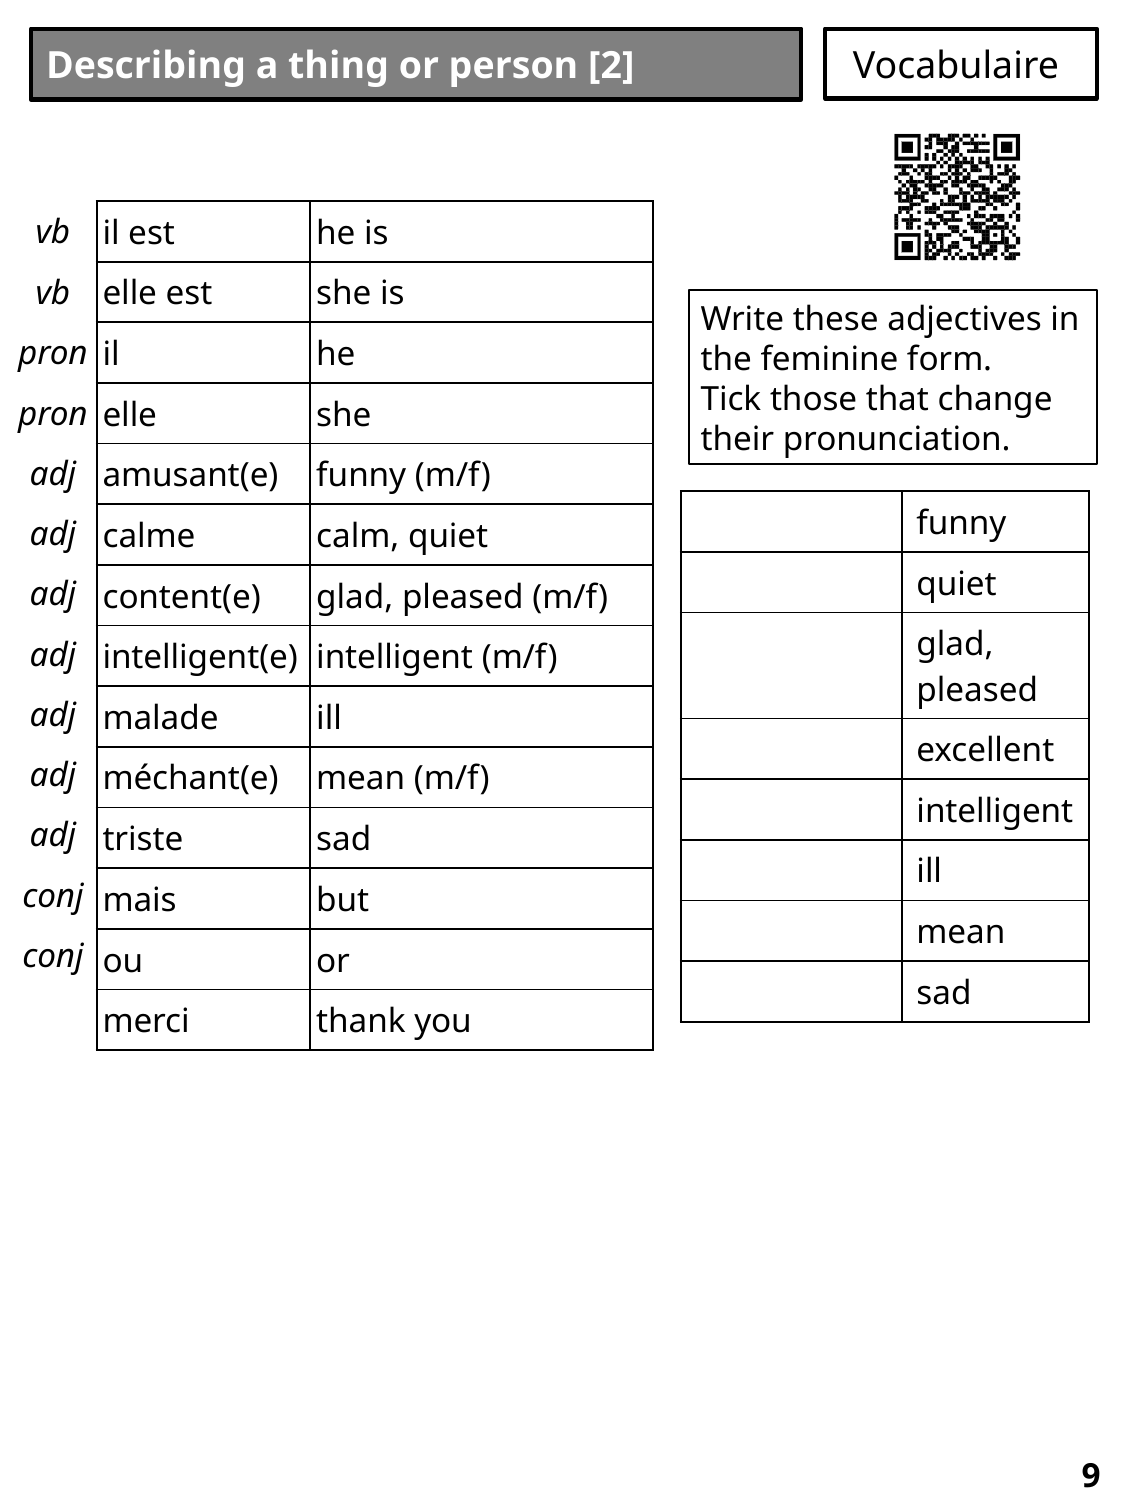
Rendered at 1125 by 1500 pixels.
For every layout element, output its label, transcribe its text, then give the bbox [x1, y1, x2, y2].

table_cell mean (m/f) [311, 780, 652, 807]
table_cell quiet [903, 553, 1088, 612]
table_cell conj [0, 925, 116, 985]
text_box Vocabulaire [823, 27, 1099, 101]
table_cell adj [0, 683, 116, 744]
table_cell ou [116, 930, 309, 989]
table_header [682, 492, 901, 551]
table_cell funny (m/f) [311, 444, 652, 503]
table_cell ill [903, 841, 1088, 900]
table_cell pron [0, 382, 116, 442]
table_cell calm, quiet [311, 505, 652, 564]
table_cell conj [0, 864, 116, 925]
table_cell thank you [311, 990, 652, 1049]
table_cell excellent [903, 719, 1088, 778]
table_cell intelligent (m/f) [311, 626, 652, 685]
table_cell adj [0, 442, 116, 502]
table_cell mean [903, 901, 1088, 960]
table_cell ill [311, 687, 652, 746]
table_cell [682, 901, 901, 960]
table_cell intelligent(e) [116, 626, 309, 685]
table_cell [682, 841, 901, 900]
table_cell mais [116, 869, 309, 928]
picture [887, 125, 1034, 269]
table_cell adj [0, 502, 116, 563]
text_box [29, 27, 803, 102]
table_cell content(e) [116, 566, 309, 625]
table_cell sad [903, 962, 1088, 1021]
table_cell [682, 553, 901, 612]
text_box 9 [853, 1422, 1116, 1500]
table_cell adj [0, 623, 116, 683]
title Describing a thing or person [2] [30, 29, 802, 99]
table_cell sad [311, 808, 652, 867]
table_cell pron [0, 322, 116, 382]
table_cell he [311, 323, 652, 382]
table_header he is [311, 202, 652, 261]
table_cell but [311, 869, 652, 928]
table_cell [682, 613, 901, 718]
table_cell [682, 962, 901, 1021]
text_box Write these adjectives in the feminine form. Tick those that change their pronunciation. [688, 289, 1097, 465]
table_cell méchant(e) [116, 780, 309, 807]
table_cell [0, 985, 116, 1045]
table_cell vb [0, 261, 116, 322]
table_cell mean (m/f) [311, 748, 652, 779]
table_cell elle est [116, 263, 309, 321]
table_cell triste [116, 808, 309, 867]
table_cell amusant(e) [116, 444, 309, 503]
table_cell glad, pleased [903, 613, 1088, 718]
table_cell adj [0, 804, 116, 864]
table_cell il [116, 323, 309, 382]
table_cell glad, pleased (m/f) [311, 566, 652, 625]
table_cell adj [0, 744, 116, 804]
table_cell she [311, 384, 652, 443]
table_cell méchant(e) [116, 748, 309, 779]
table_cell [682, 719, 901, 778]
table_cell elle [116, 384, 309, 443]
table_cell adj [0, 563, 116, 623]
table_header funny [903, 492, 1088, 551]
table_cell malade [116, 687, 309, 746]
table_header vb [0, 201, 116, 261]
table_cell or [311, 930, 652, 989]
table_header il est [116, 202, 309, 261]
table_cell intelligent [903, 780, 1088, 839]
table_cell calme [116, 505, 309, 564]
table_cell [682, 780, 901, 839]
table_cell she is [311, 263, 652, 321]
table_cell merci [98, 990, 309, 1049]
